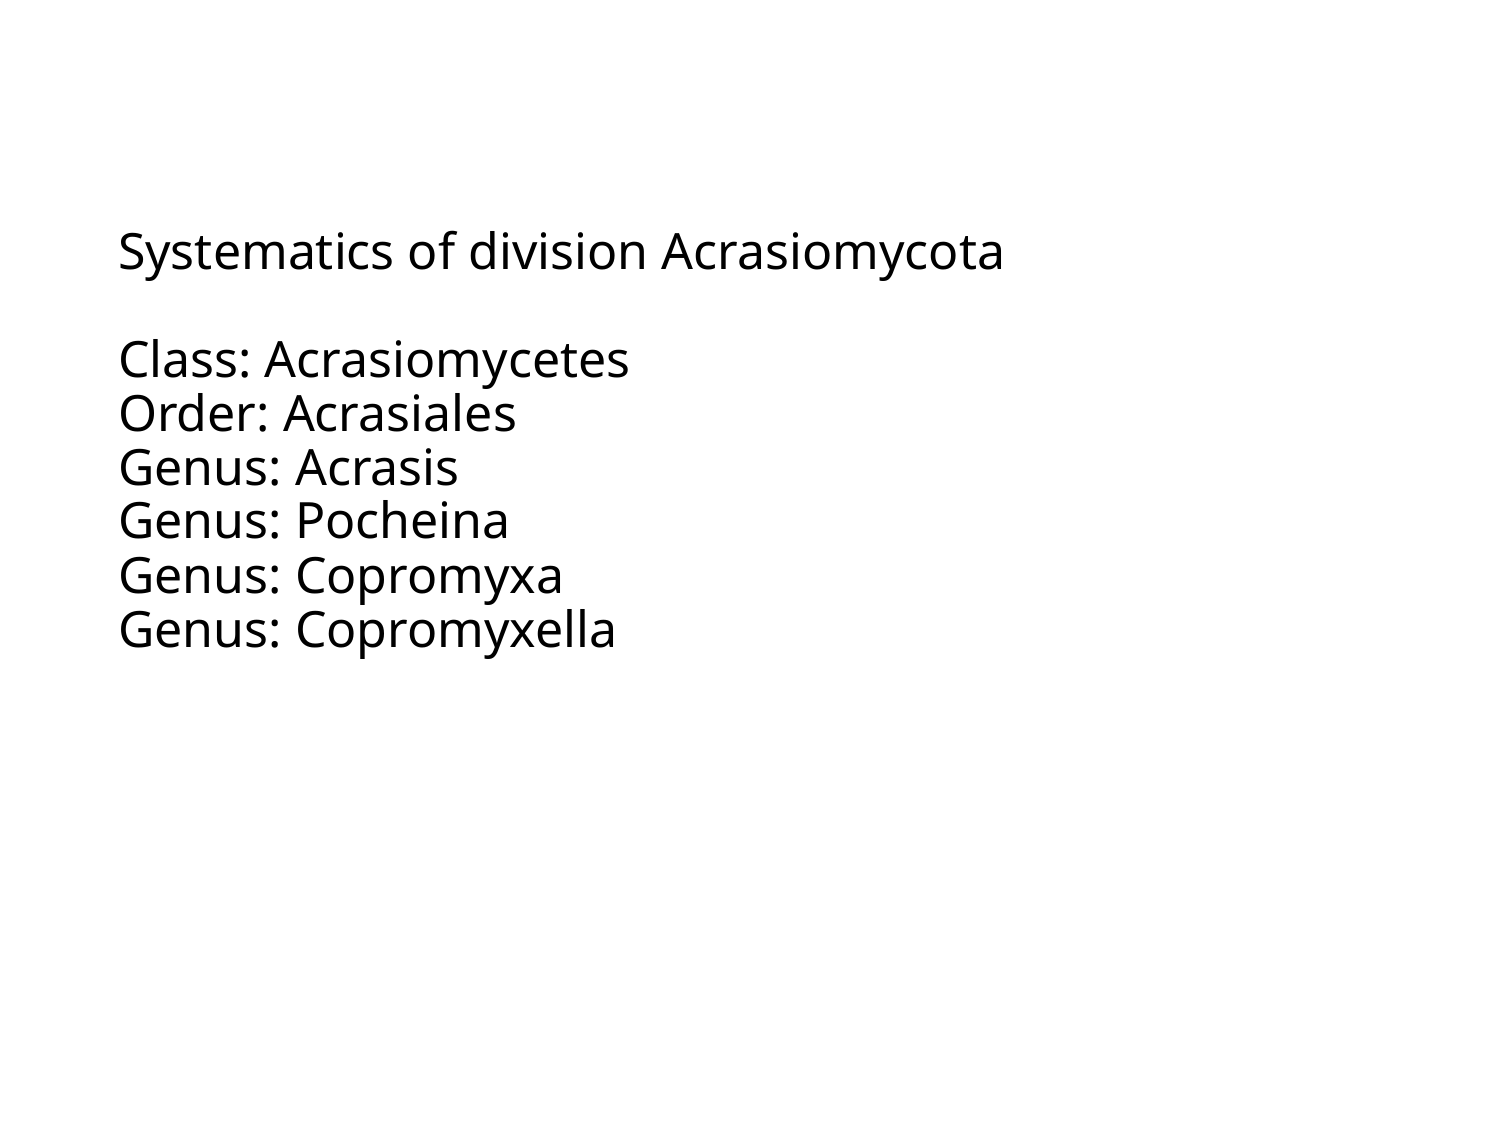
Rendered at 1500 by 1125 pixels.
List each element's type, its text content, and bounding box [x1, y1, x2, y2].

title Systematics of division Acrasiomycota Class: Acrasiomycetes Order: Acrasiales Genus: Acrasis Genus: Pocheina Genus: Copromyxa Genus: Copromyxella [103, 59, 1381, 907]
